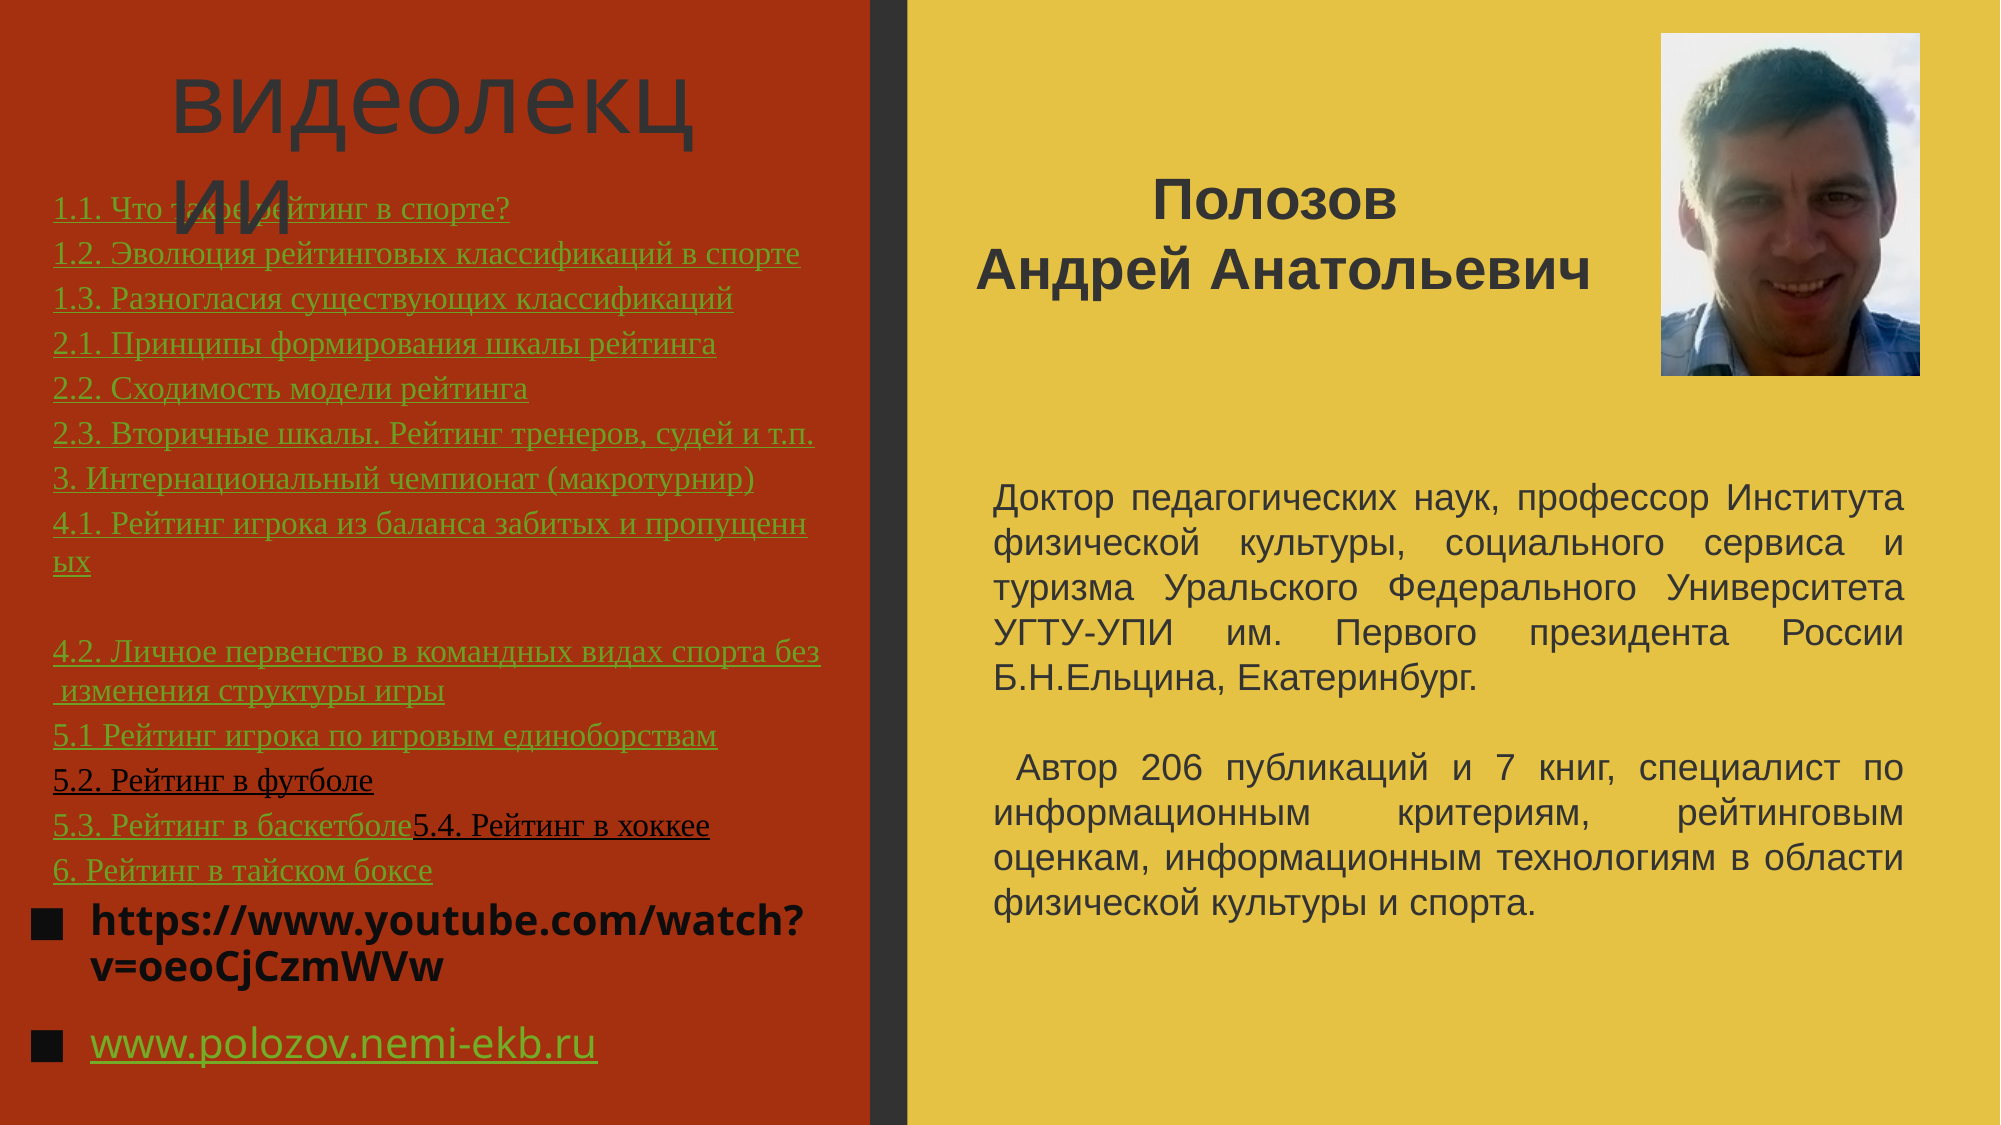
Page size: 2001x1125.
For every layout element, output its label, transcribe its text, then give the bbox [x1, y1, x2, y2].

list 1.1. Что такое рейтинг в спорте? 1.2. Эволюция рейтинговых классификаций в спорте 1.3. Разногласия существующих классификаций 2.1. Принципы формирования шкалы рейтинга 2.2. Сходимость модели рейтинга 2.3. Вторичные шкалы. Рейтинг тренеров, судей и т.п. 3. Интернациональный чемпионат (макротурнир) 4.1. Рейтинг игрока из баланса забитых и пропущенных 4.2. Личное первенство в командных видах спорта без изменения структуры игры 5.1 Рейтинг игрока по игровым единоборствам 5.2. Рейтинг в футболе 5.3. Рейтинг в баскетболе 5.4. Рейтинг в хоккее 6. Рейтинг в тайском боксе [37, 173, 841, 841]
title видеолекции [153, 45, 756, 202]
picture [1661, 33, 1920, 376]
list https://www.youtube.com/watch?v=oeoCjCzmWVw www.polozov.nemi-ekb.ru [12, 889, 868, 1110]
text_box Полозов Андрей Анатольевич [960, 153, 1607, 309]
text_box Доктор педагогических наук, профессор Института физической культуры, социального сервиса и туризма Уральского Федерального Университета УГТУ-УПИ им. Первого президента России Б.Н.Ельцина, Екатеринбург. Автор 206 публикаций и 7 книг, специалист по информационным критериям, рейтинговым оценкам, информационным технологиям в области физической культуры и спорта. [978, 375, 1920, 931]
